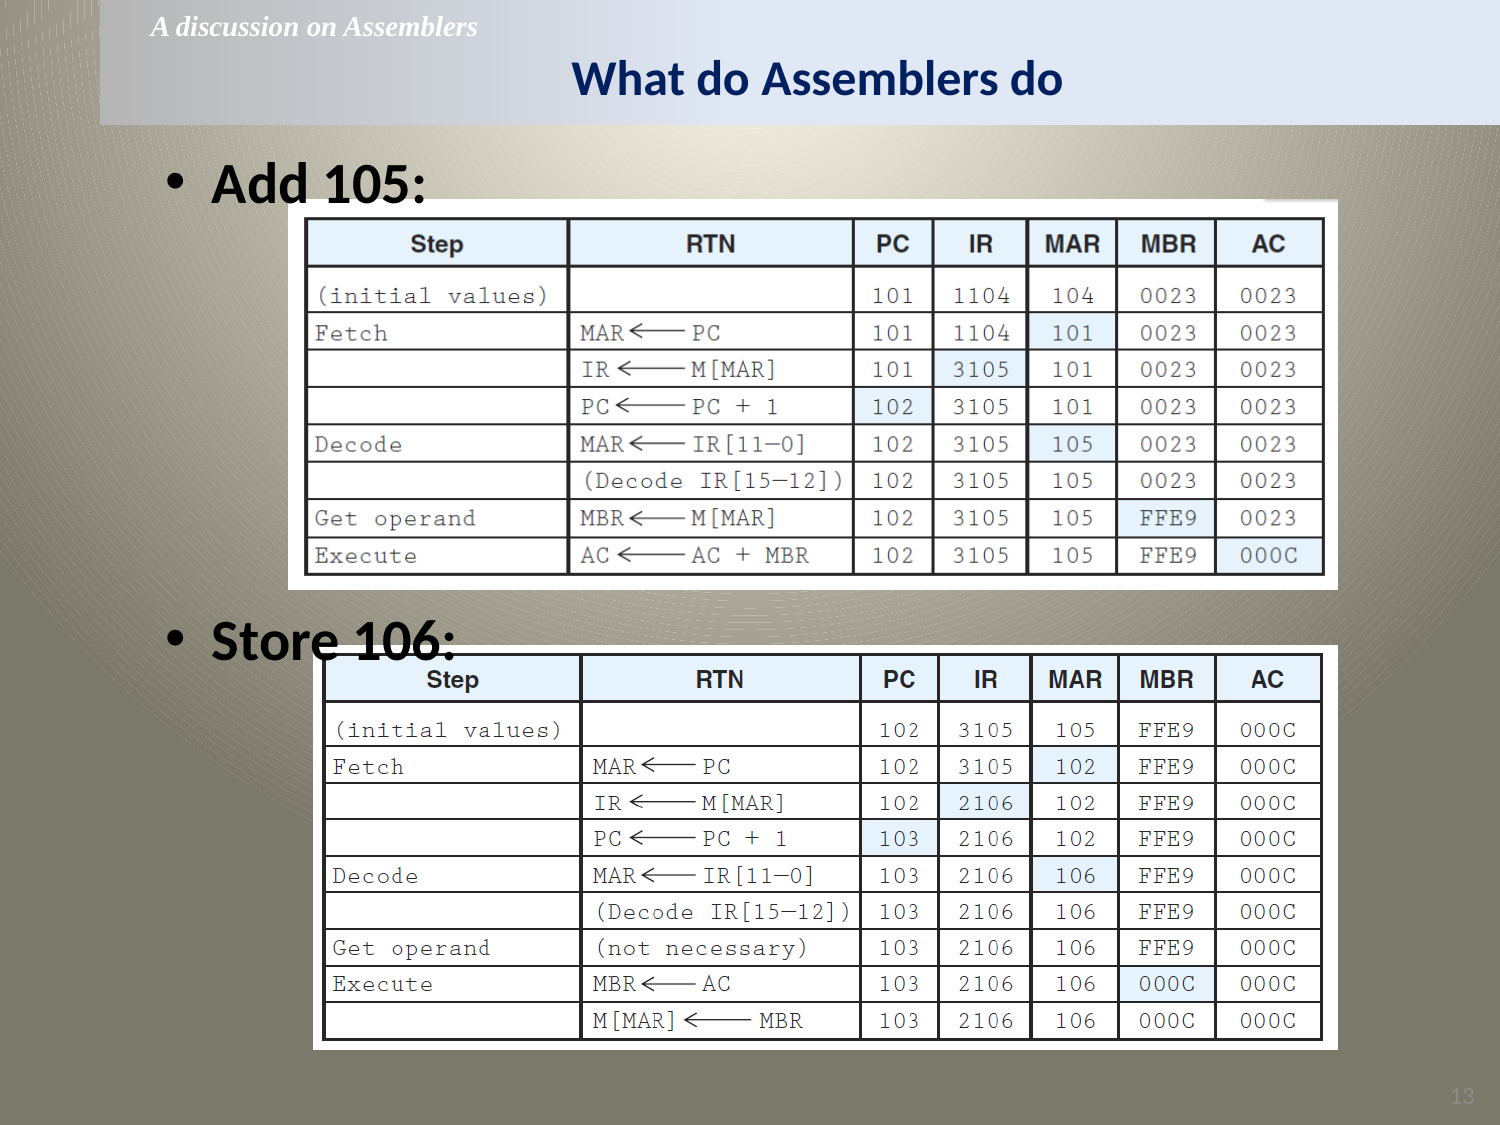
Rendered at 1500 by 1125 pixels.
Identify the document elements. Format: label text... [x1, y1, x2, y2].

list A discussion on Assemblers [135, 0, 625, 50]
list Add 105: Store 106: [75, 137, 1363, 750]
picture [313, 644, 1338, 1051]
title What do Assemblers do [135, 37, 1500, 113]
picture [288, 199, 1338, 591]
